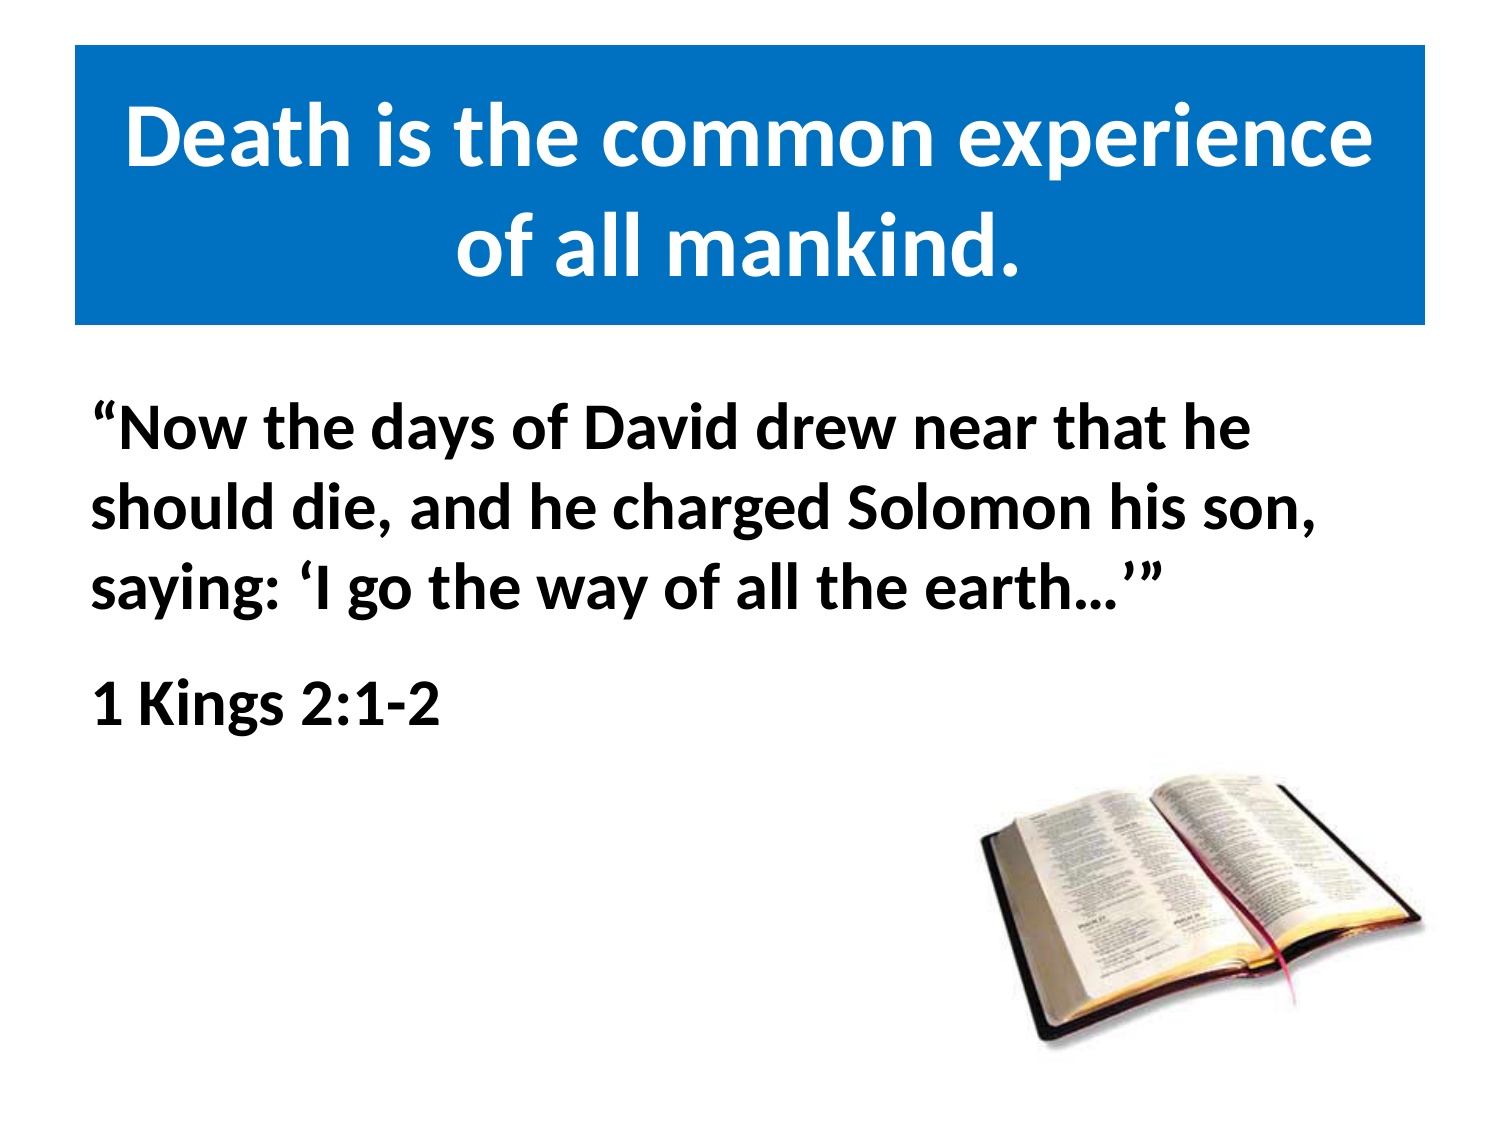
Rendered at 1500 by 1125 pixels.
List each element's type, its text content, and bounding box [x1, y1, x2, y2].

title Death is the common experience of all mankind. [75, 45, 1425, 325]
picture [974, 762, 1444, 1063]
list “Now the days of David drew near that he should die, and he charged Solomon his son, saying: ‘I go the way of all the earth…’” 1 Kings 2:1-2 [75, 375, 1425, 1005]
